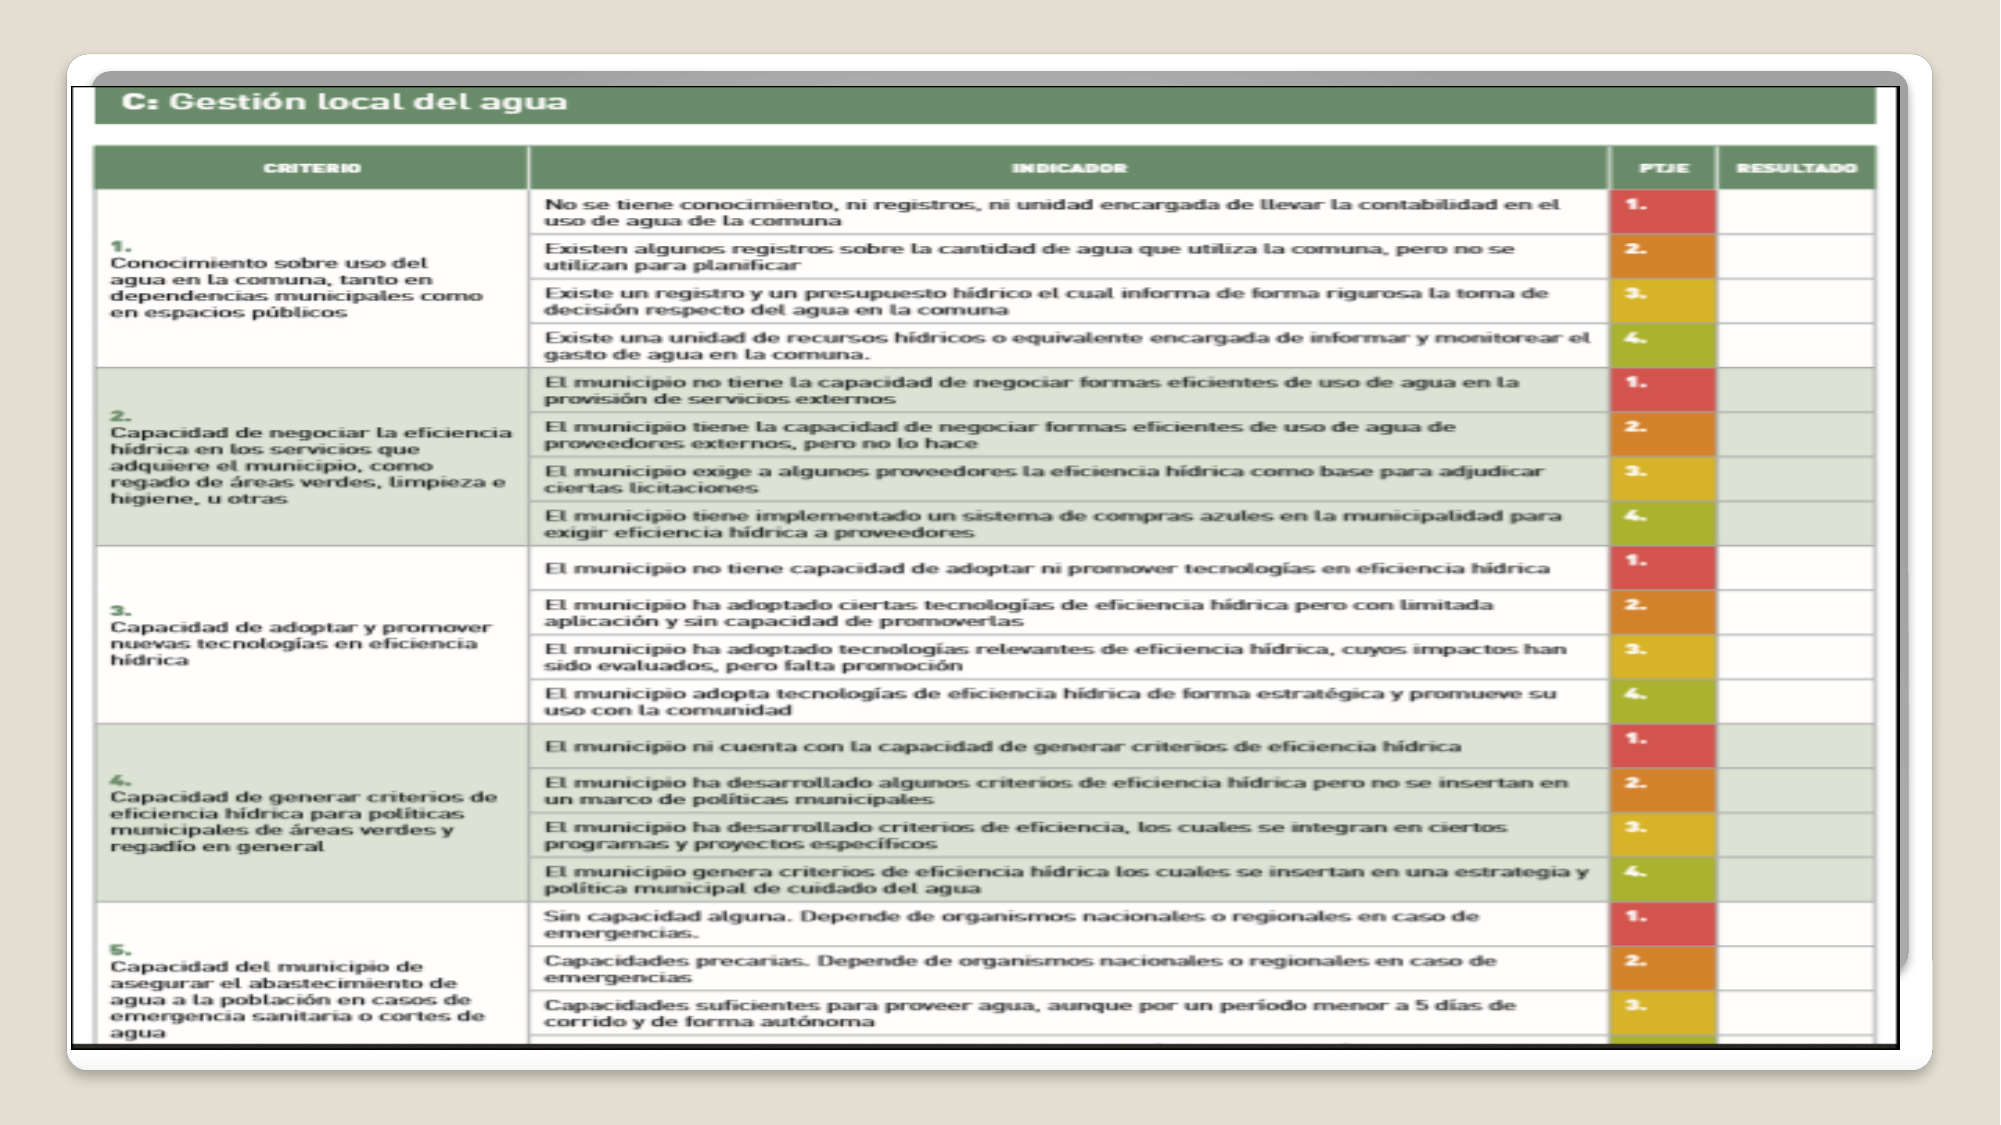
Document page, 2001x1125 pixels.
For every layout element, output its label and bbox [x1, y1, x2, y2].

list [71, 86, 1901, 1051]
